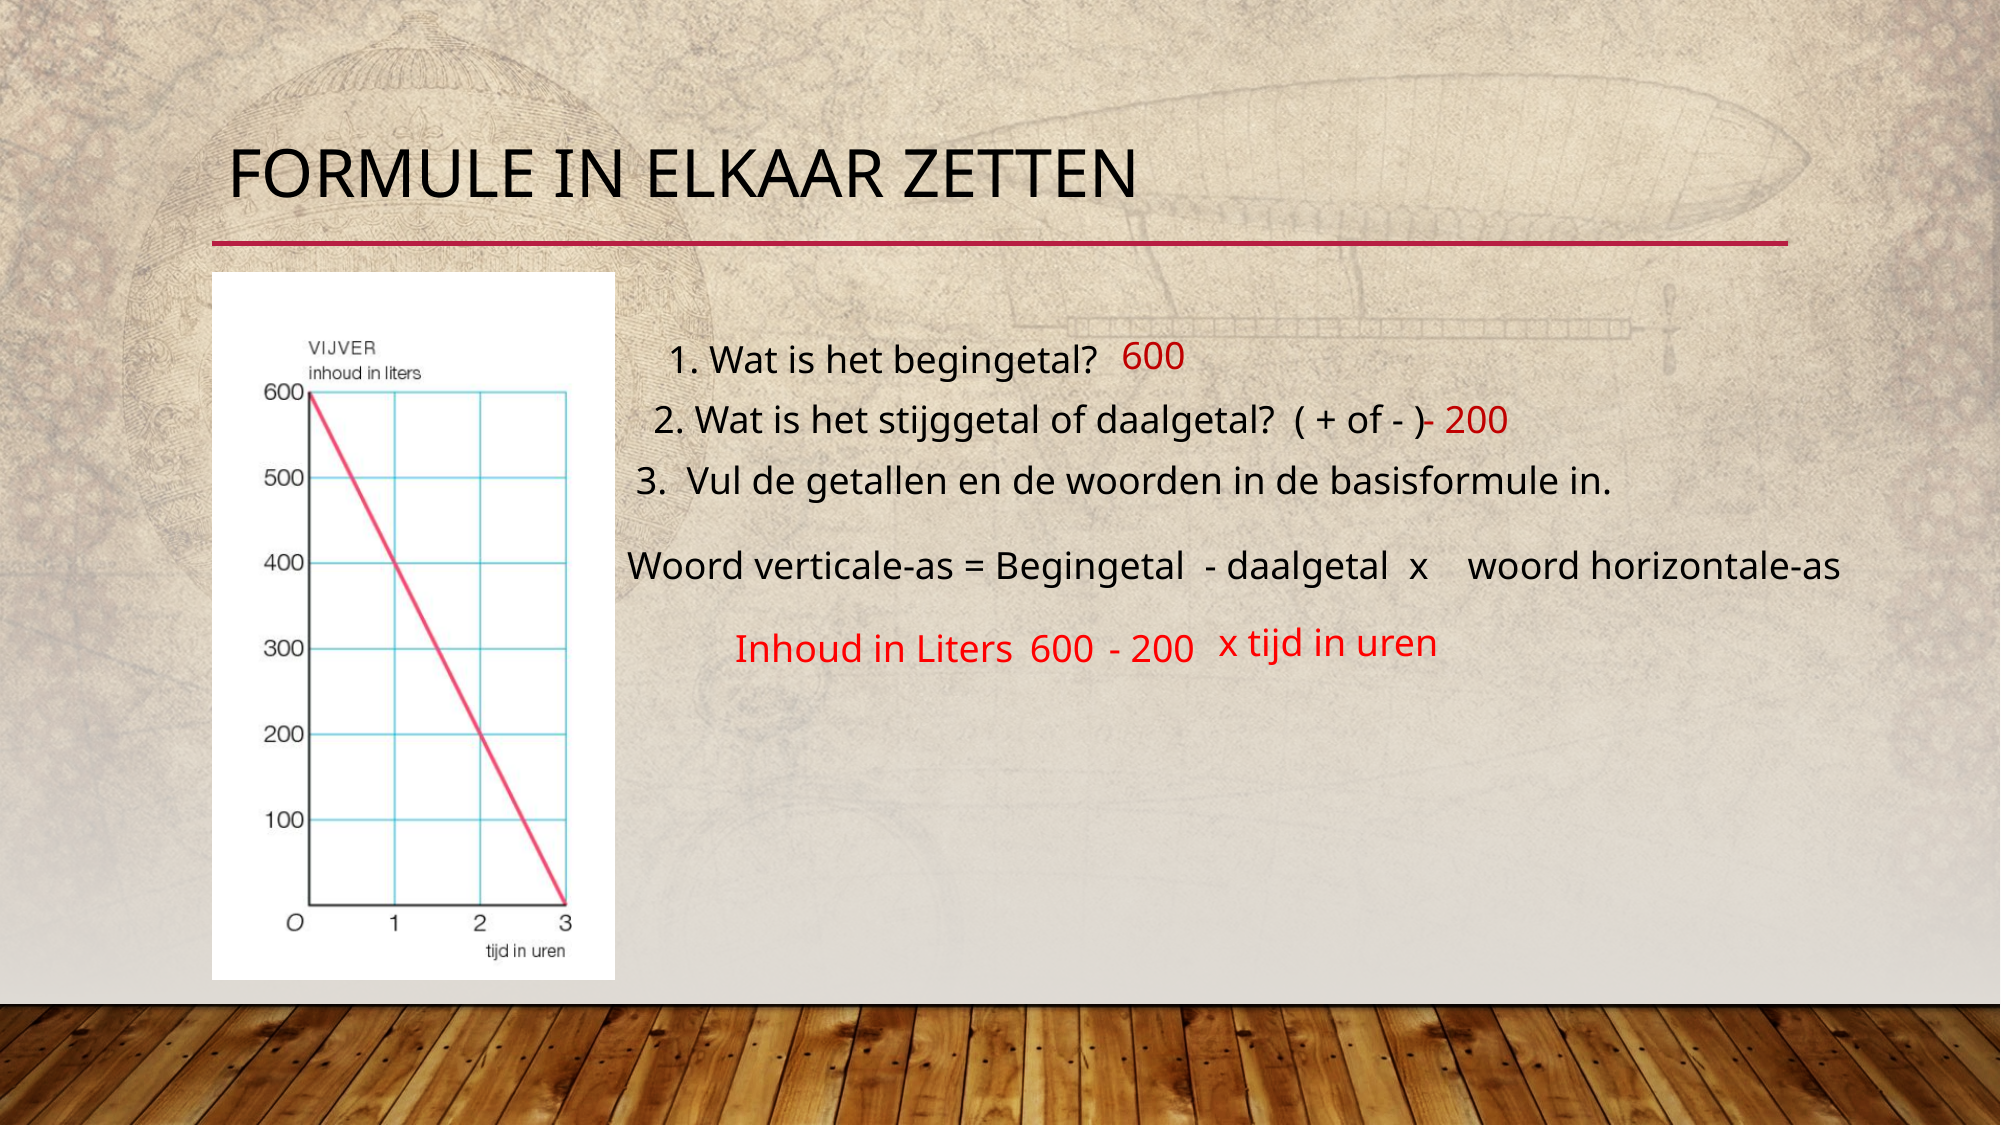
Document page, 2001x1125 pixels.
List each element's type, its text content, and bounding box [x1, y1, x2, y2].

text_box 600 [1015, 617, 1094, 678]
text_box - 200 [1094, 617, 1436, 678]
text_box 2. Wat is het stijggetal of daalgetal? ( + of - ) [638, 389, 1408, 449]
text_box Inhoud in Liters [720, 617, 1015, 678]
text_box 3. Vul de getallen en de woorden in de basisformule in. [621, 449, 1638, 510]
text_box - 200 [1408, 389, 1524, 449]
picture [0, 1004, 2000, 1125]
text_box x tijd in uren [1203, 611, 1567, 672]
picture [212, 271, 616, 981]
text_box 1. Wat is het begingetal? [653, 328, 1123, 389]
text_box 600 [1106, 324, 1201, 385]
text_box Woord verticale-as = Begingetal - daalgetal x woord horizontale-as [616, 534, 1867, 595]
title Formule in elkaar zetten [212, 131, 1788, 305]
